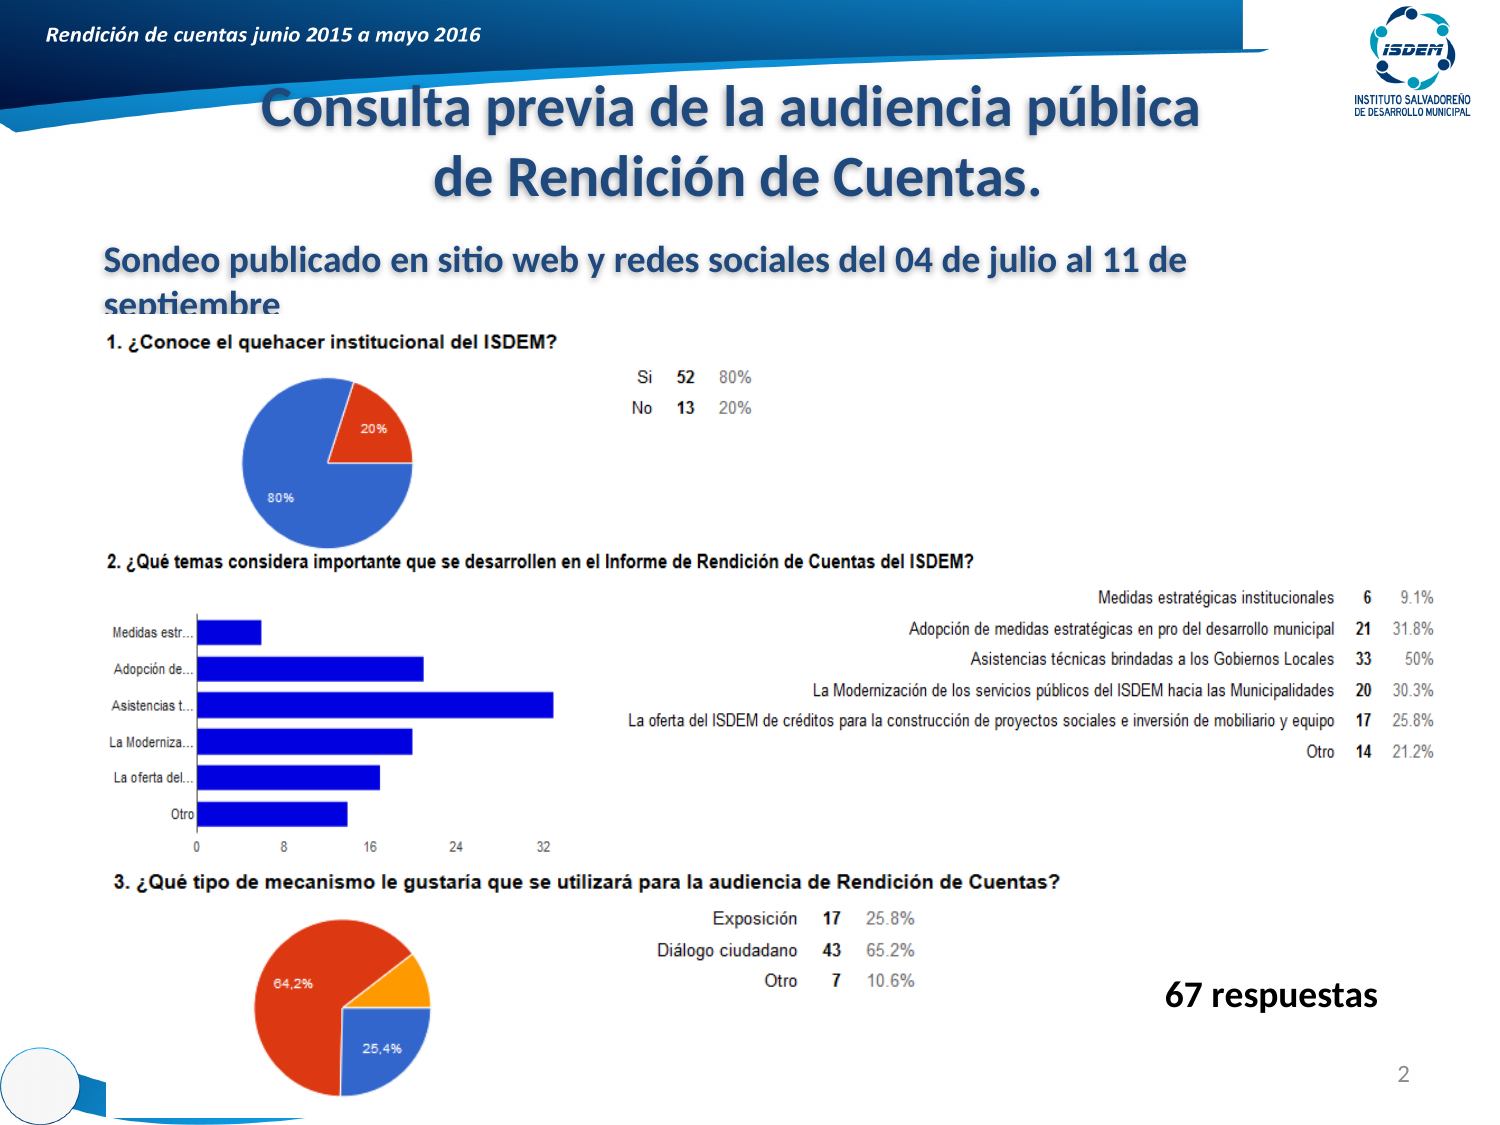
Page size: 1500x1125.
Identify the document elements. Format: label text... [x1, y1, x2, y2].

picture [0, 0, 1500, 1125]
text_box Consulta previa de la audiencia pública de Rendición de Cuentas. Sondeo publicado en sitio web y redes sociales del 04 de julio al 11 de septiembre [88, 113, 1388, 279]
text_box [100, 314, 1442, 1118]
